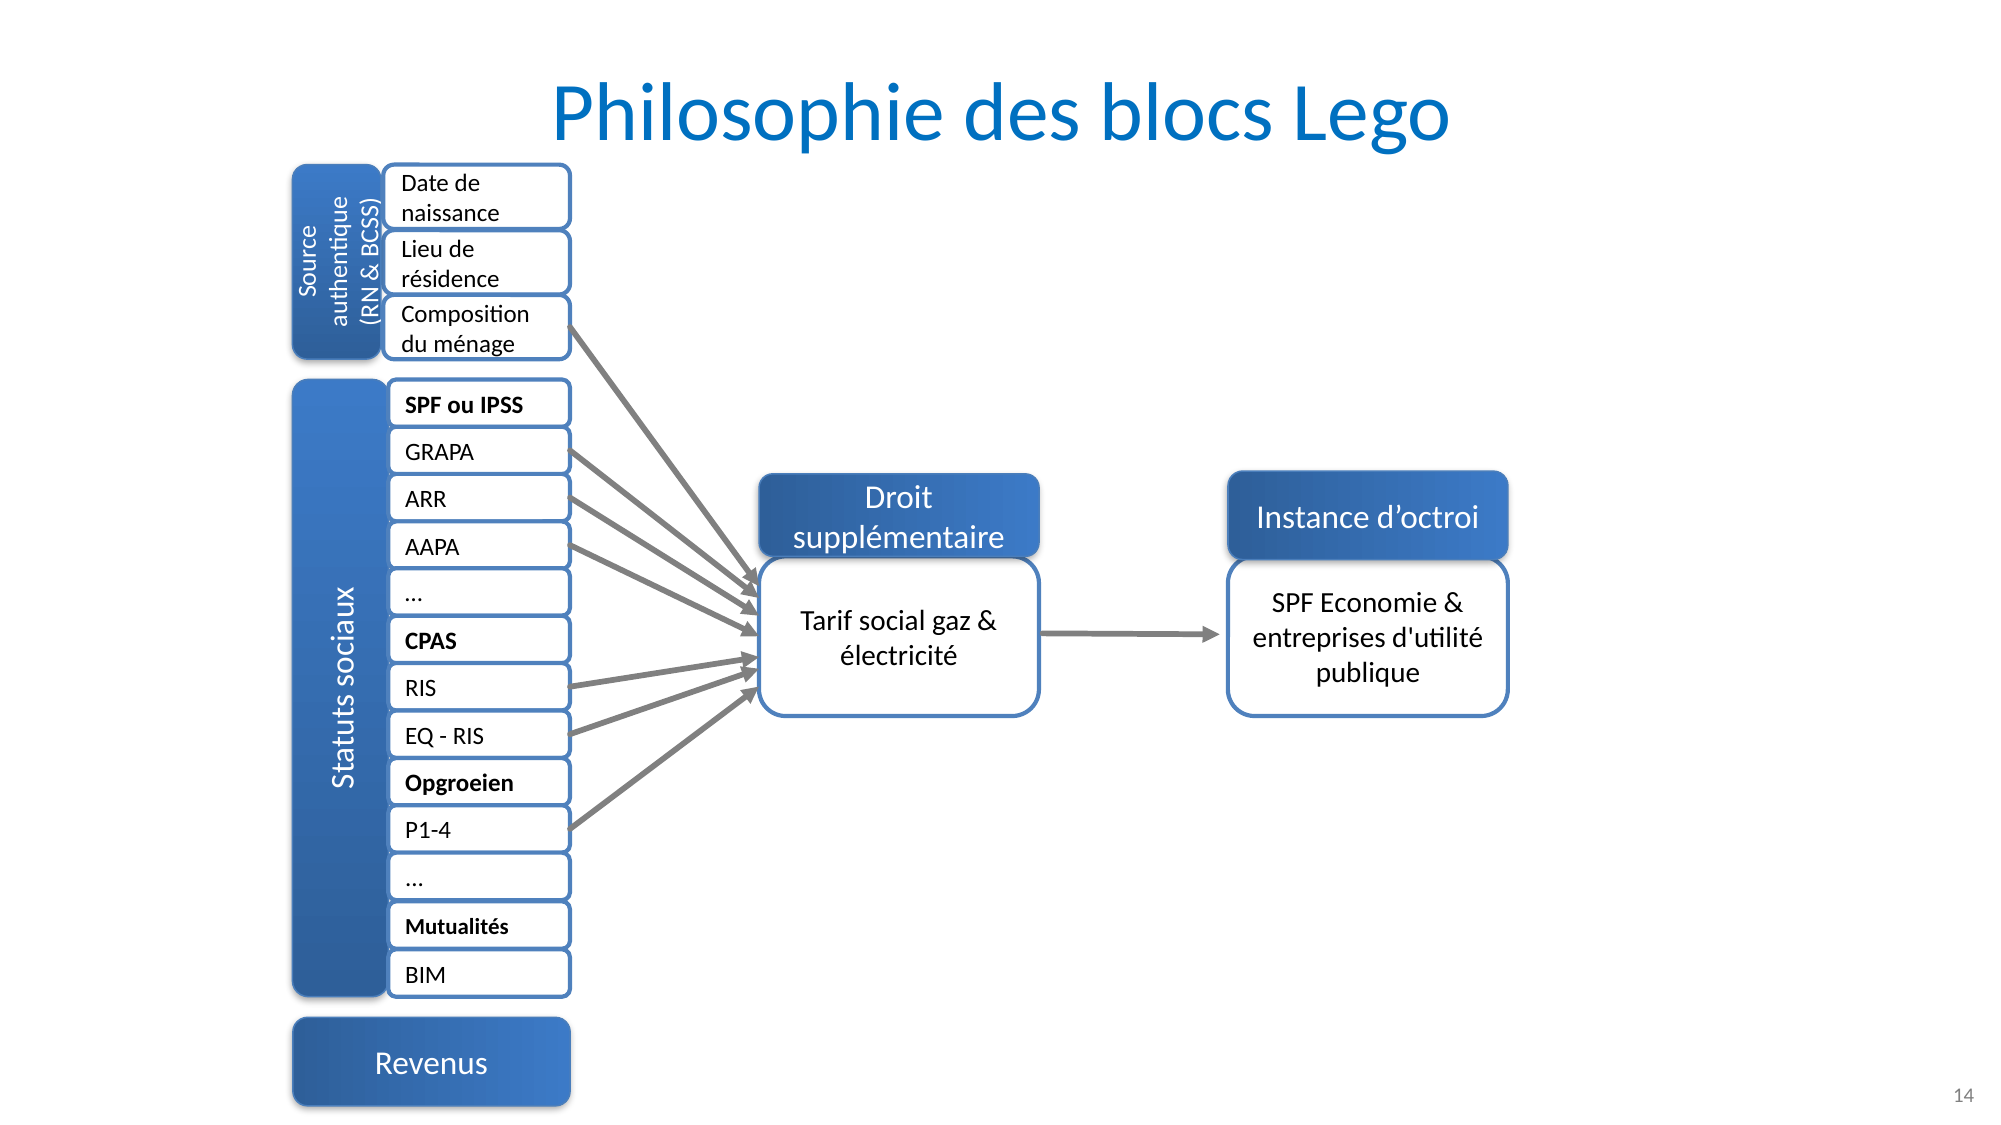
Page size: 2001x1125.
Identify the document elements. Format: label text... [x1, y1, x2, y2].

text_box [569, 326, 760, 449]
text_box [569, 656, 760, 668]
slide_number 14 [1824, 1064, 1990, 1125]
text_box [292, 164, 571, 1107]
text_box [1227, 470, 1509, 717]
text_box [569, 450, 760, 497]
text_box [569, 668, 760, 686]
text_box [569, 686, 760, 830]
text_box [569, 544, 760, 637]
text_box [569, 497, 760, 544]
title Philosophie des blocs Lego [102, 30, 1903, 183]
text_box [758, 473, 1040, 717]
